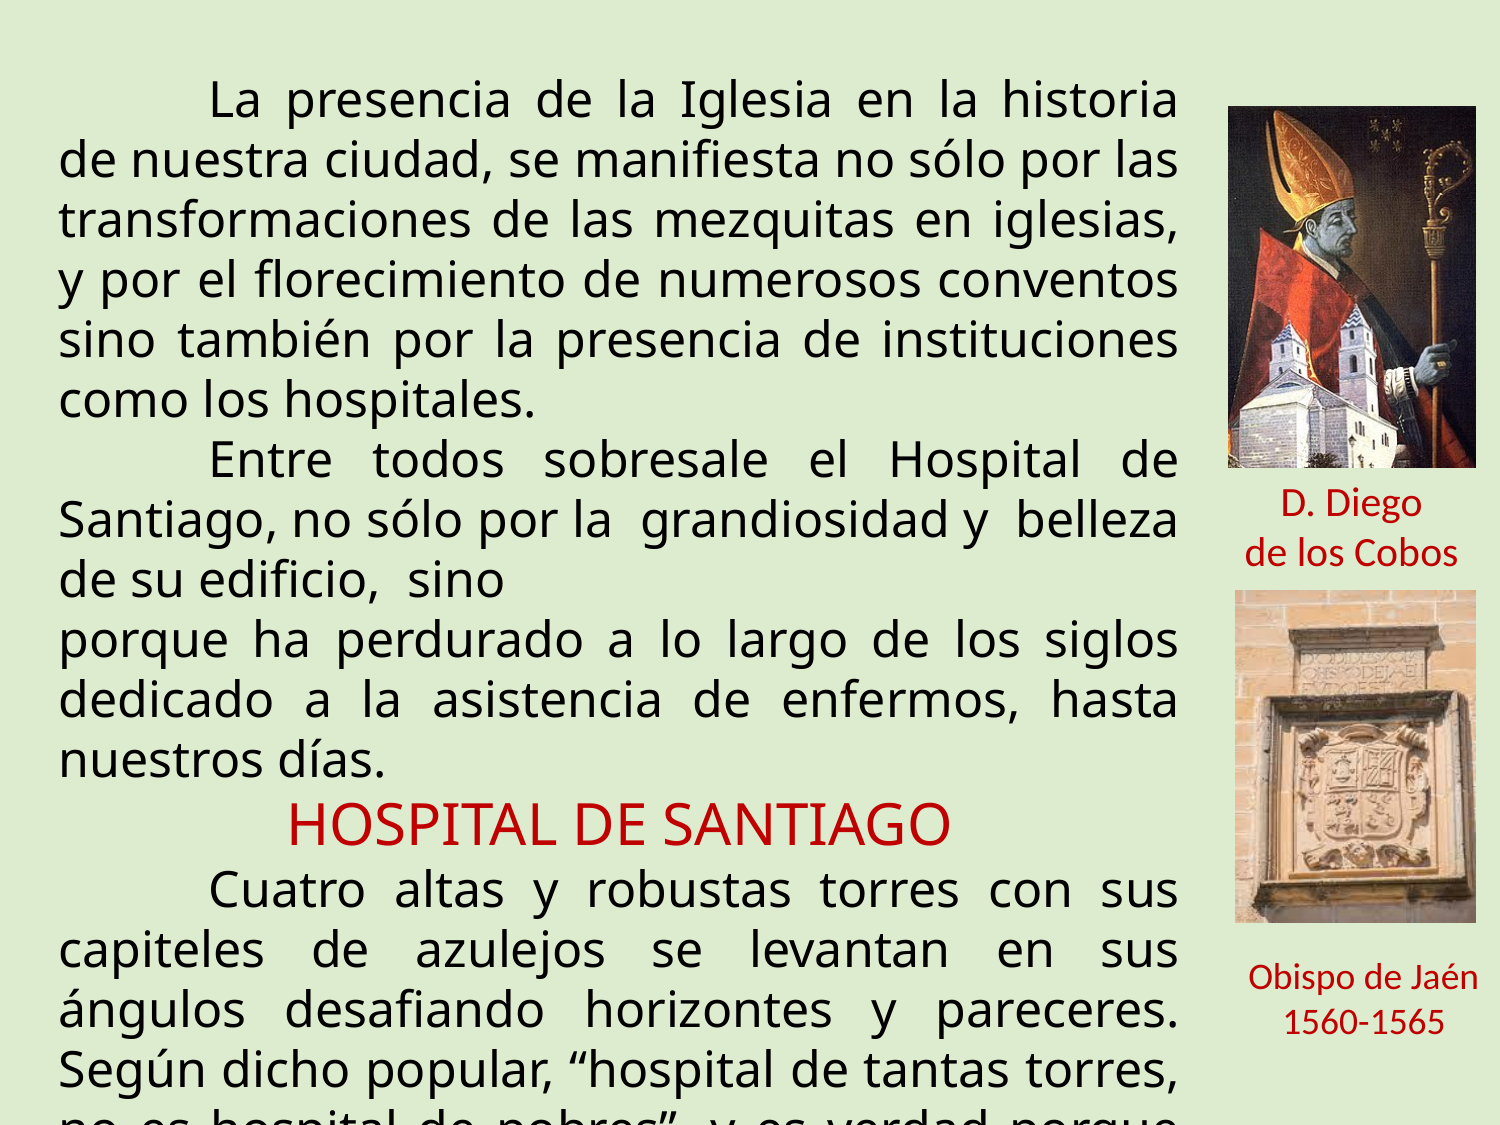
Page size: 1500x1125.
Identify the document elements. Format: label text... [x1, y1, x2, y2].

text_box Obispo de Jaén 1560-1565 [1228, 944, 1500, 1050]
text_box D. Diego de los Cobos [1227, 475, 1476, 583]
picture [1234, 590, 1476, 923]
text_box La presencia de la Iglesia en la historia de nuestra ciudad, se manifiesta no sólo por las transformaciones de las mezquitas en iglesias, y por el florecimiento de numerosos conventos sino también por la presencia de instituciones como los hospitales. Entre todos sobresale el Hospital de Santiago, no sólo por la grandiosidad y belleza de su edificio, sino porque ha perdurado a lo largo de los siglos dedicado a la asistencia de enfermos, hasta nuestros días. HOSPITAL DE SANTIAGO Cuatro altas y robustas torres con sus capiteles de azulejos se levantan en sus ángulos desafiando horizontes y pareceres. Según dicho popular, “hospital de tantas torres, no es hospital de pobres”, y es verdad porque el Hospital de Santiago, no es sólo Hospital, sino también, Capilla de Enterramiento y Residencia Episcopal de su fundador D. Diego de los Cobos. [43, 0, 1196, 1125]
picture [1227, 106, 1476, 468]
